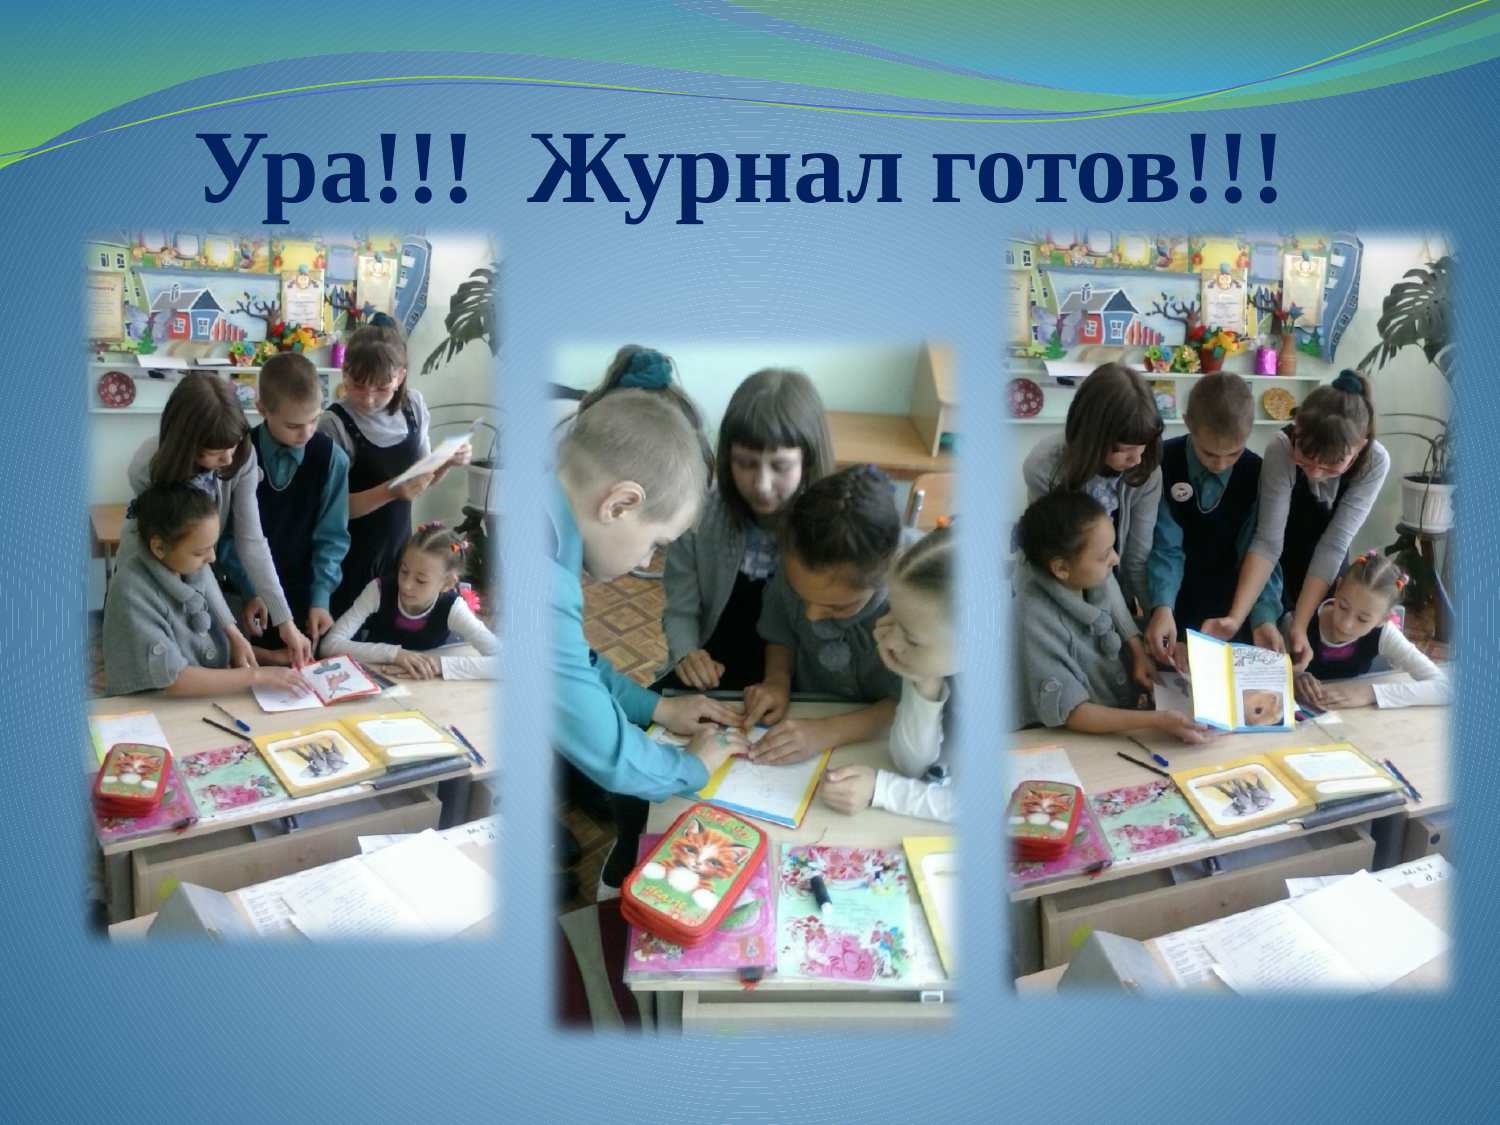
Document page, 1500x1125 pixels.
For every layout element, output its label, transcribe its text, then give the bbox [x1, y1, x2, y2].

picture [72, 219, 513, 953]
picture [537, 325, 970, 1047]
picture [992, 219, 1466, 1008]
title Ура!!! Журнал готов!!! [53, 0, 1454, 224]
